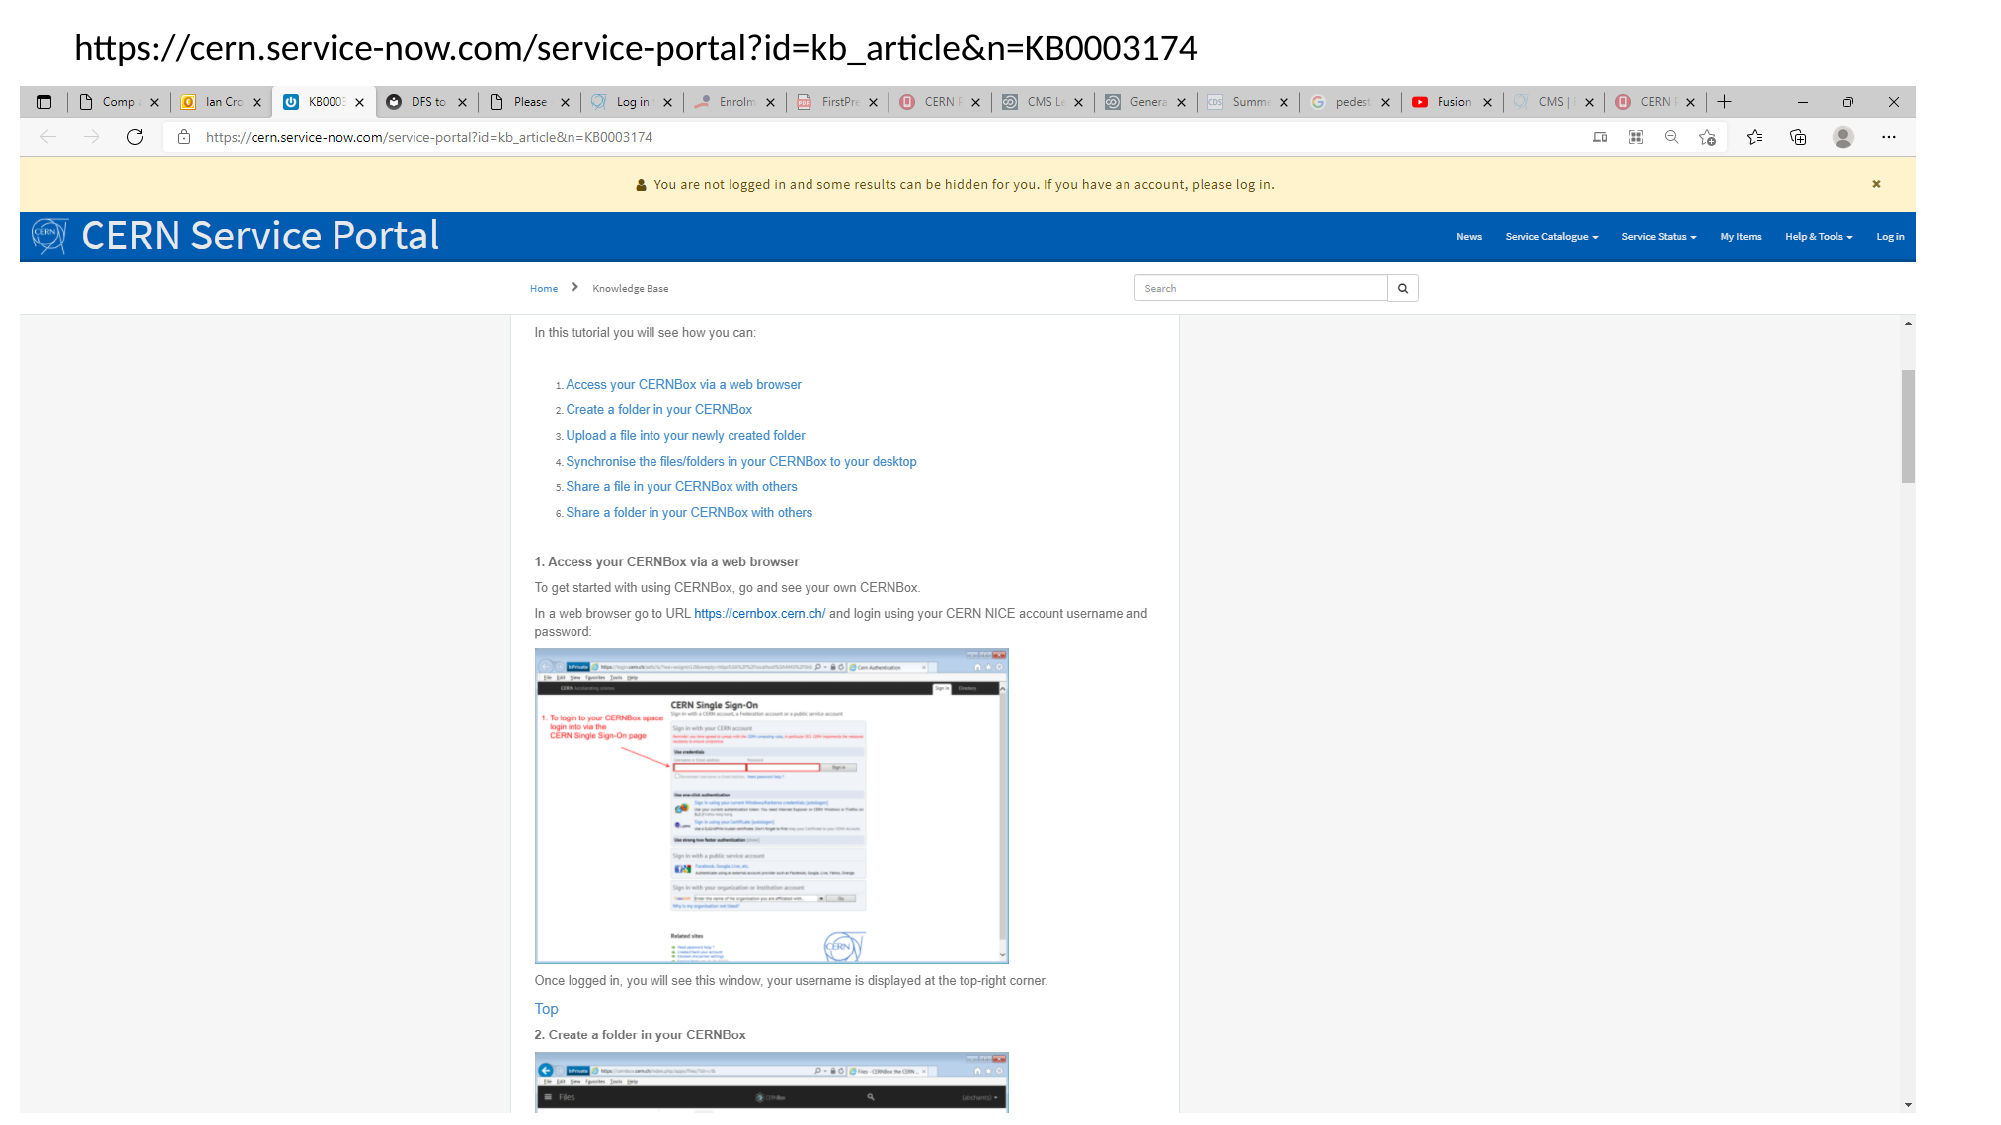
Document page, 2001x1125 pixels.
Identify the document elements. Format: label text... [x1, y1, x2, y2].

picture [20, 86, 1916, 1113]
text_box https://cern.service-now.com/service-portal?id=kb_article&n=KB0003174 [59, 15, 1734, 76]
